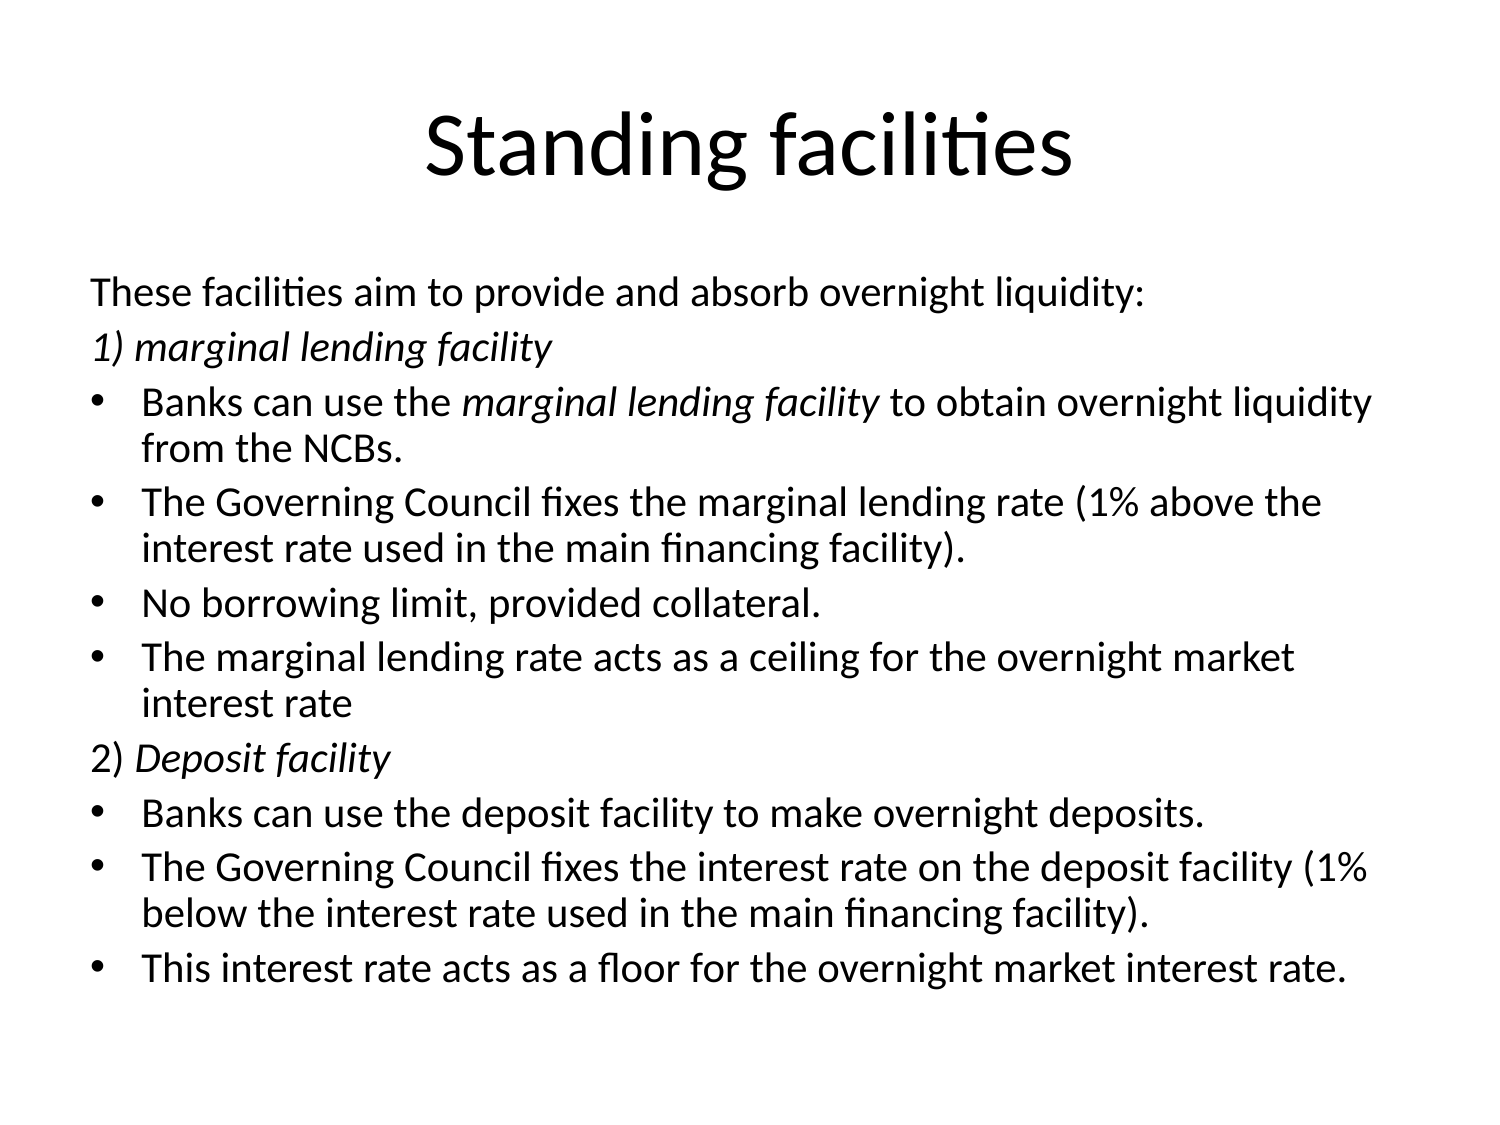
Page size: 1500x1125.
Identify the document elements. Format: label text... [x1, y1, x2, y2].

list These facilities aim to provide and absorb overnight liquidity: 1) marginal lending facility Banks can use the marginal lending facility to obtain overnight liquidity from the NCBs. The Governing Council fixes the marginal lending rate (1% above the interest rate used in the main financing facility). No borrowing limit, provided collateral. The marginal lending rate acts as a ceiling for the overnight market interest rate 2) Deposit facility Banks can use the deposit facility to make overnight deposits. The Governing Council fixes the interest rate on the deposit facility (1% below the interest rate used in the main financing facility). This interest rate acts as a floor for the overnight market interest rate. [75, 262, 1425, 1005]
title Standing facilities [75, 45, 1425, 233]
